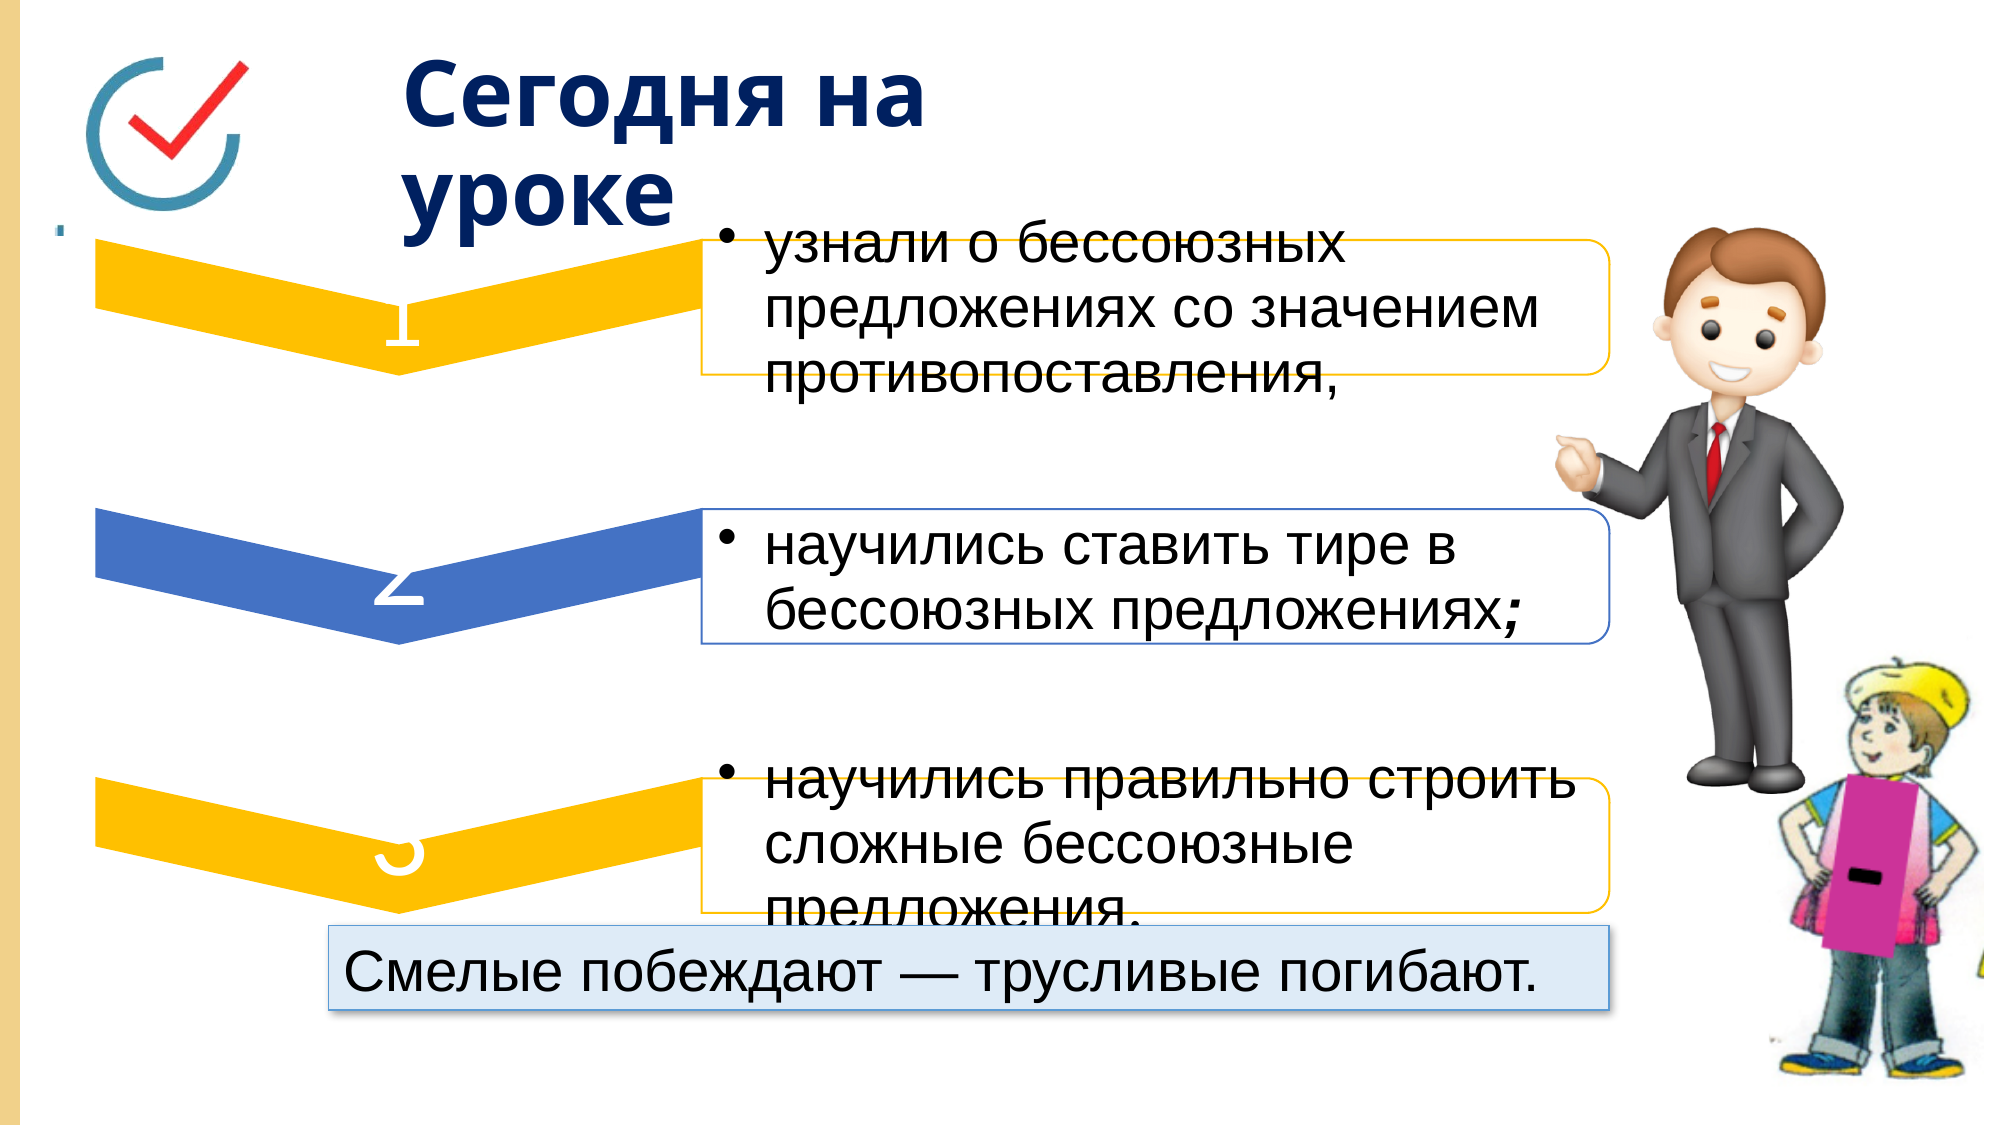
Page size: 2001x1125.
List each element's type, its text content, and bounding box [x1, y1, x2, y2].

picture [39, 0, 297, 236]
text_box Смелые побеждают — трусливые погибают. [328, 925, 1610, 1011]
title Сегодня на уроке [386, 59, 1160, 234]
picture [1555, 227, 1984, 1125]
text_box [96, 239, 1610, 913]
